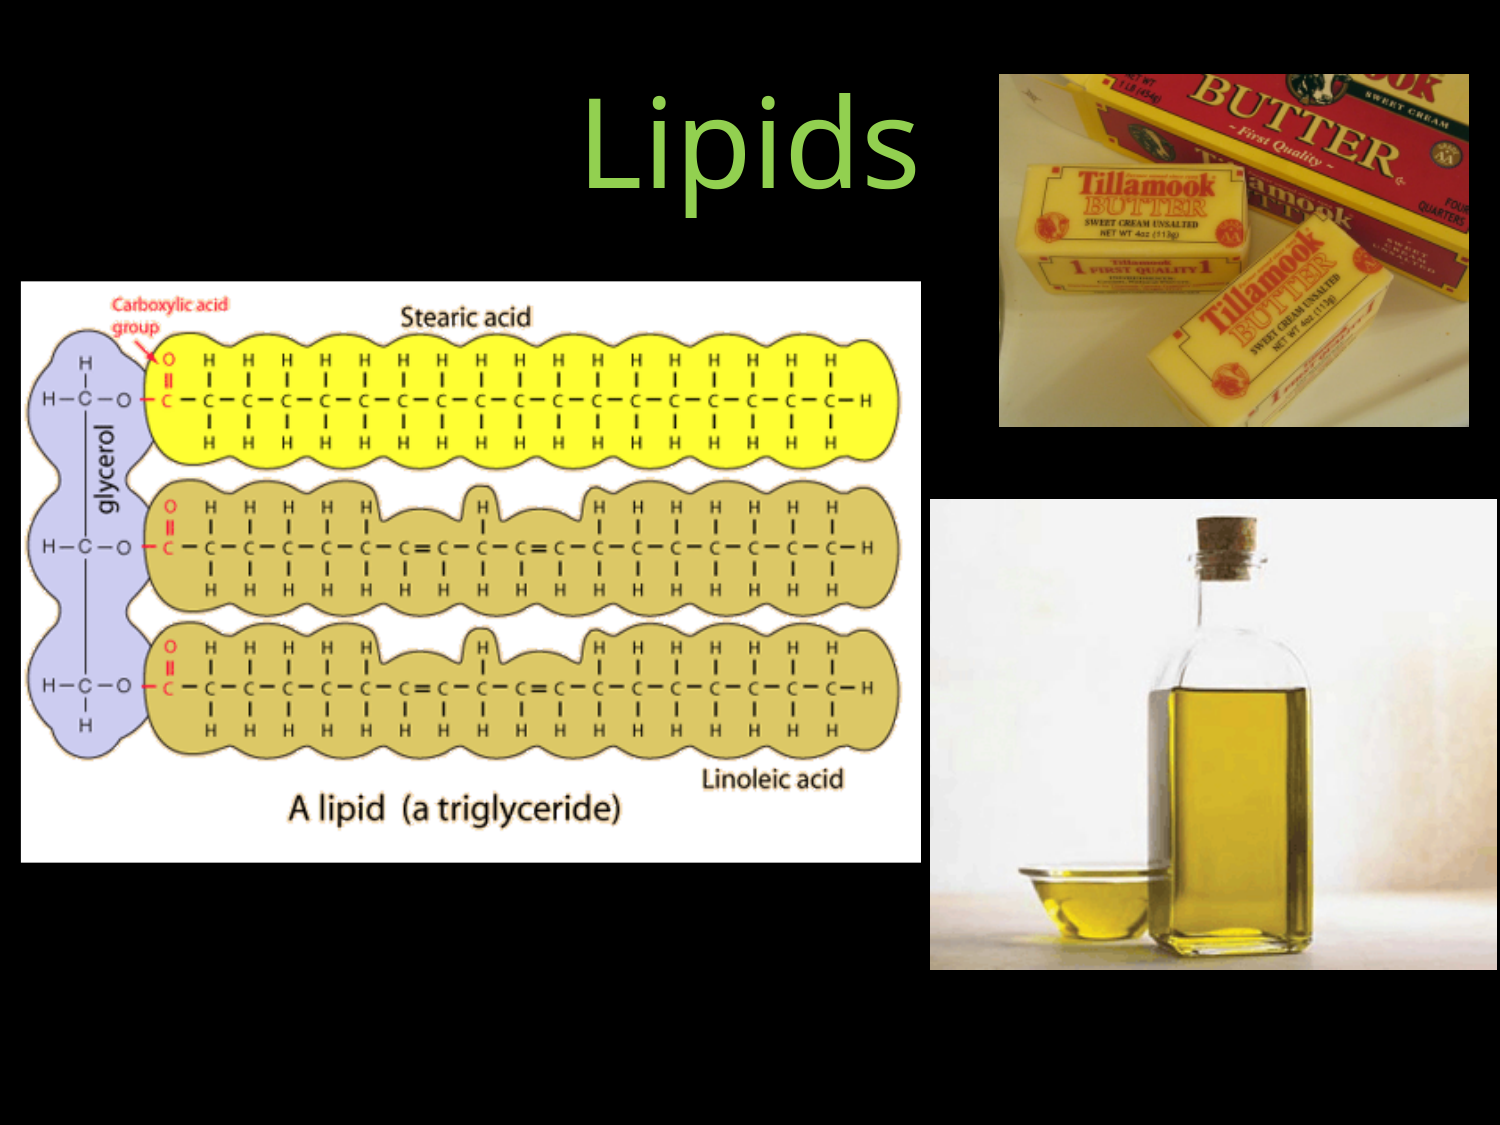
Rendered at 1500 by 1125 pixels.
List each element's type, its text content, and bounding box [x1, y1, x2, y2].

text_box [18, 851, 919, 866]
picture [999, 74, 1470, 427]
picture [12, 281, 919, 844]
picture [930, 499, 1498, 971]
title Lipids [75, 45, 1425, 233]
